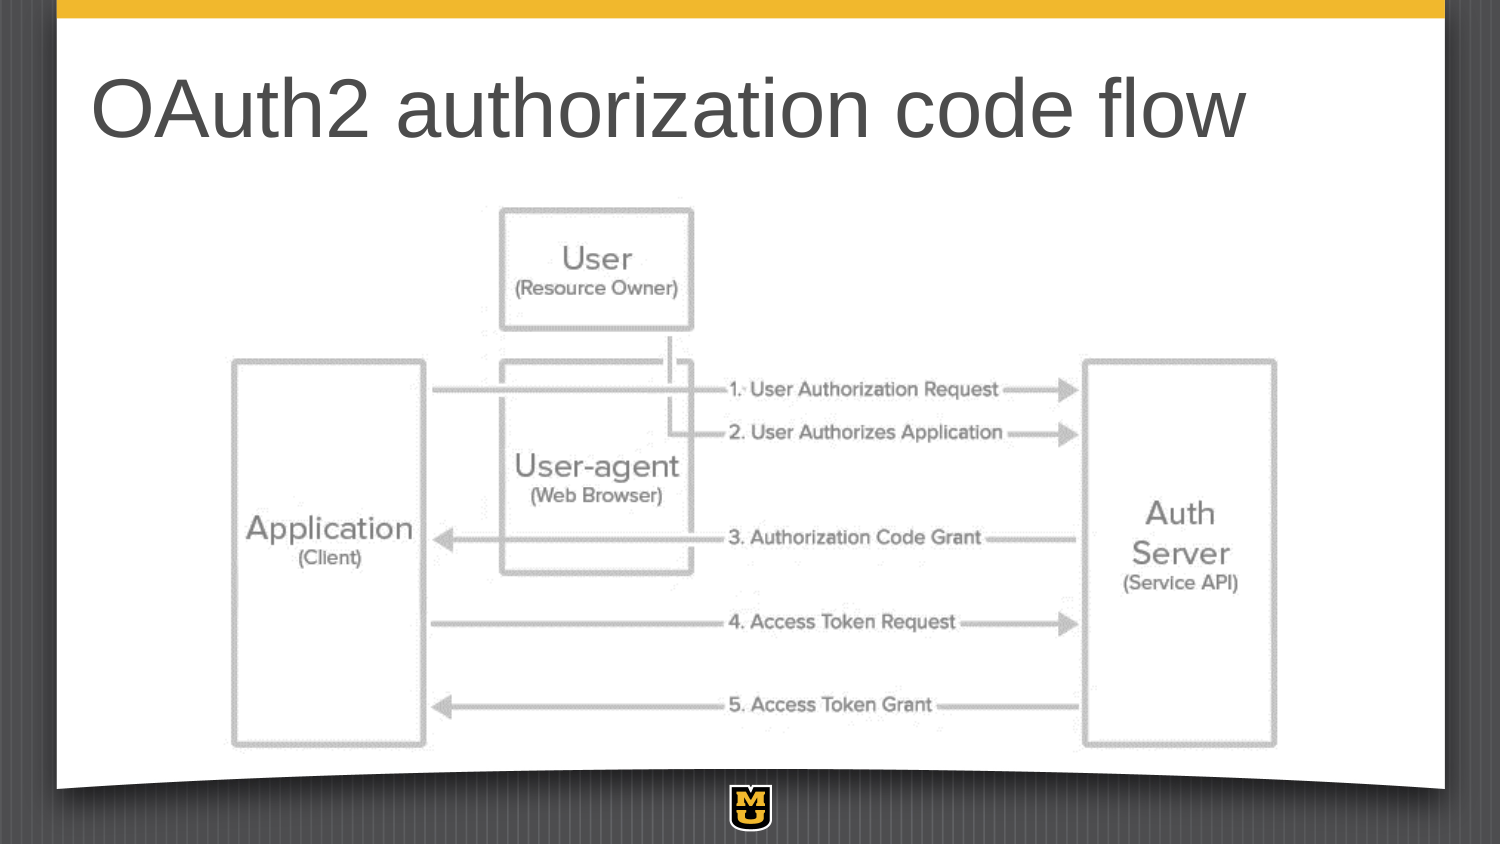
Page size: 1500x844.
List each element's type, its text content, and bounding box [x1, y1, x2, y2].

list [221, 196, 1279, 754]
picture [0, 0, 1500, 844]
title OAuth2 authorization code flow [75, 33, 1425, 175]
